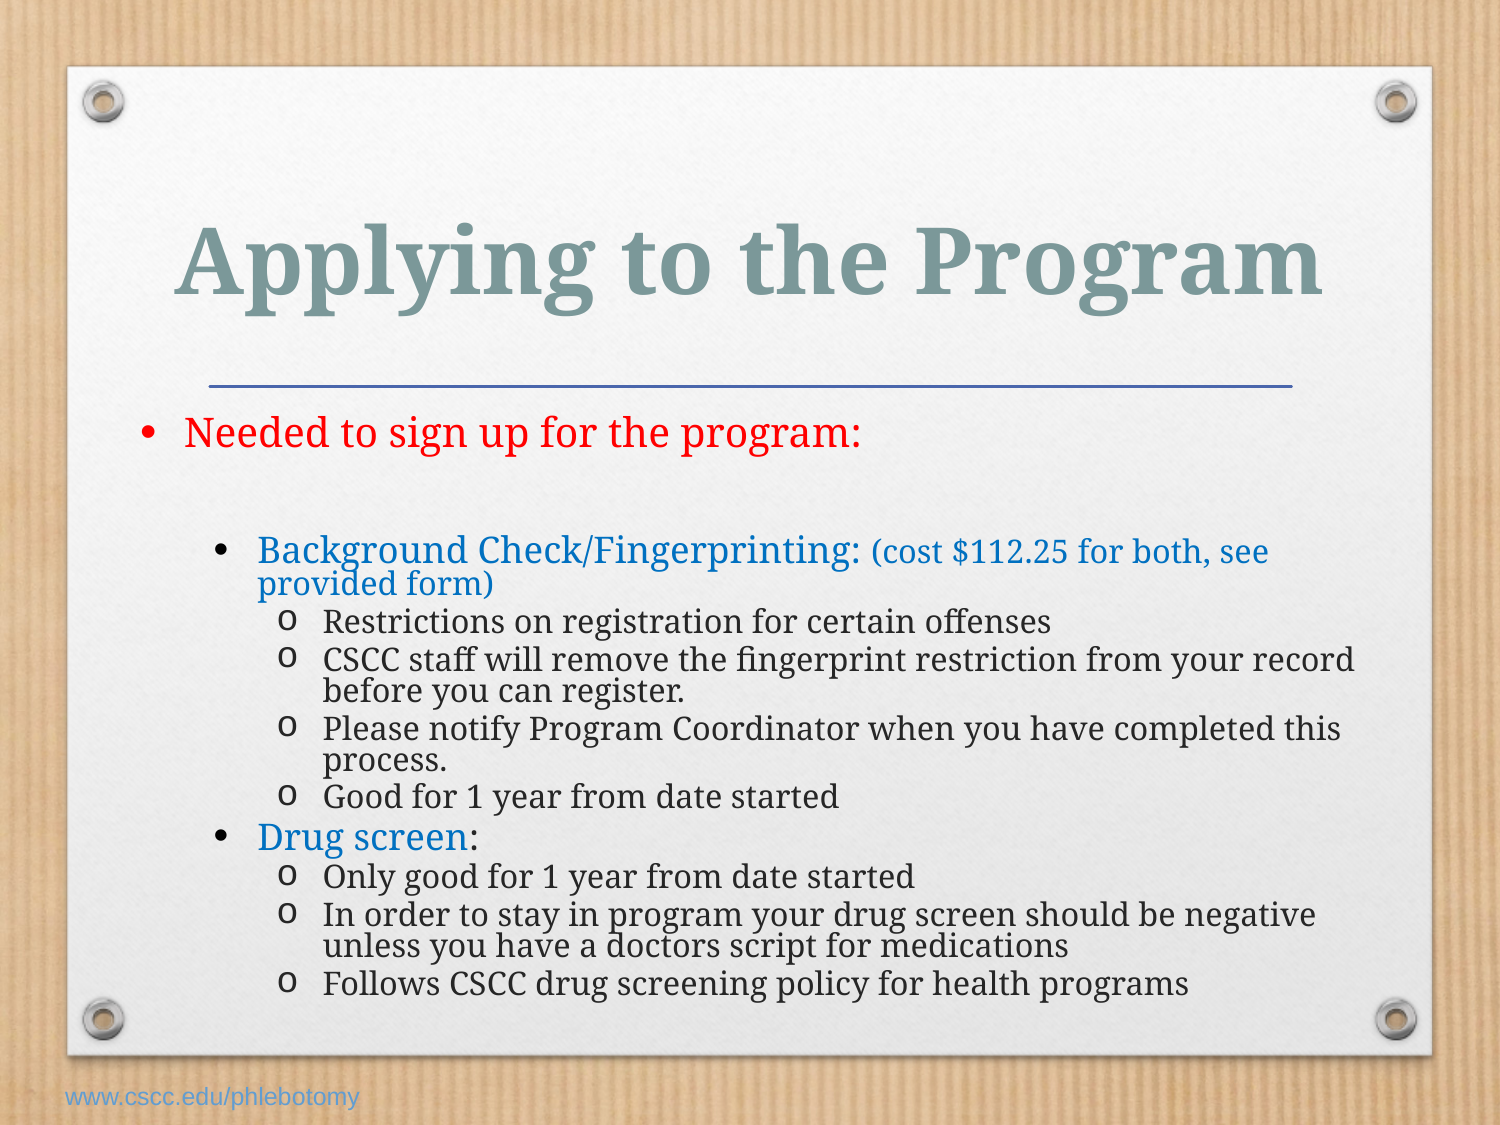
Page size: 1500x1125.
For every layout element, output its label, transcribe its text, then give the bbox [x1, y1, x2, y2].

title Applying to the Program [99, 150, 1400, 364]
list Needed to sign up for the program: Background Check/Fingerprinting: (cost $112.25 for both, see provided form) Restrictions on registration for certain offenses CSCC staff will remove the fingerprint restriction from your record before you can register. Please notify Program Coordinator when you have completed this process. Good for 1 year from date started Drug screen: Only good for 1 year from date started In order to stay in program your drug screen should be negative unless you have a doctors script for medications Follows CSCC drug screening policy for health programs [125, 408, 1388, 1013]
footer www.cscc.edu/phlebotomy [50, 1073, 888, 1120]
picture [0, 0, 1500, 1125]
